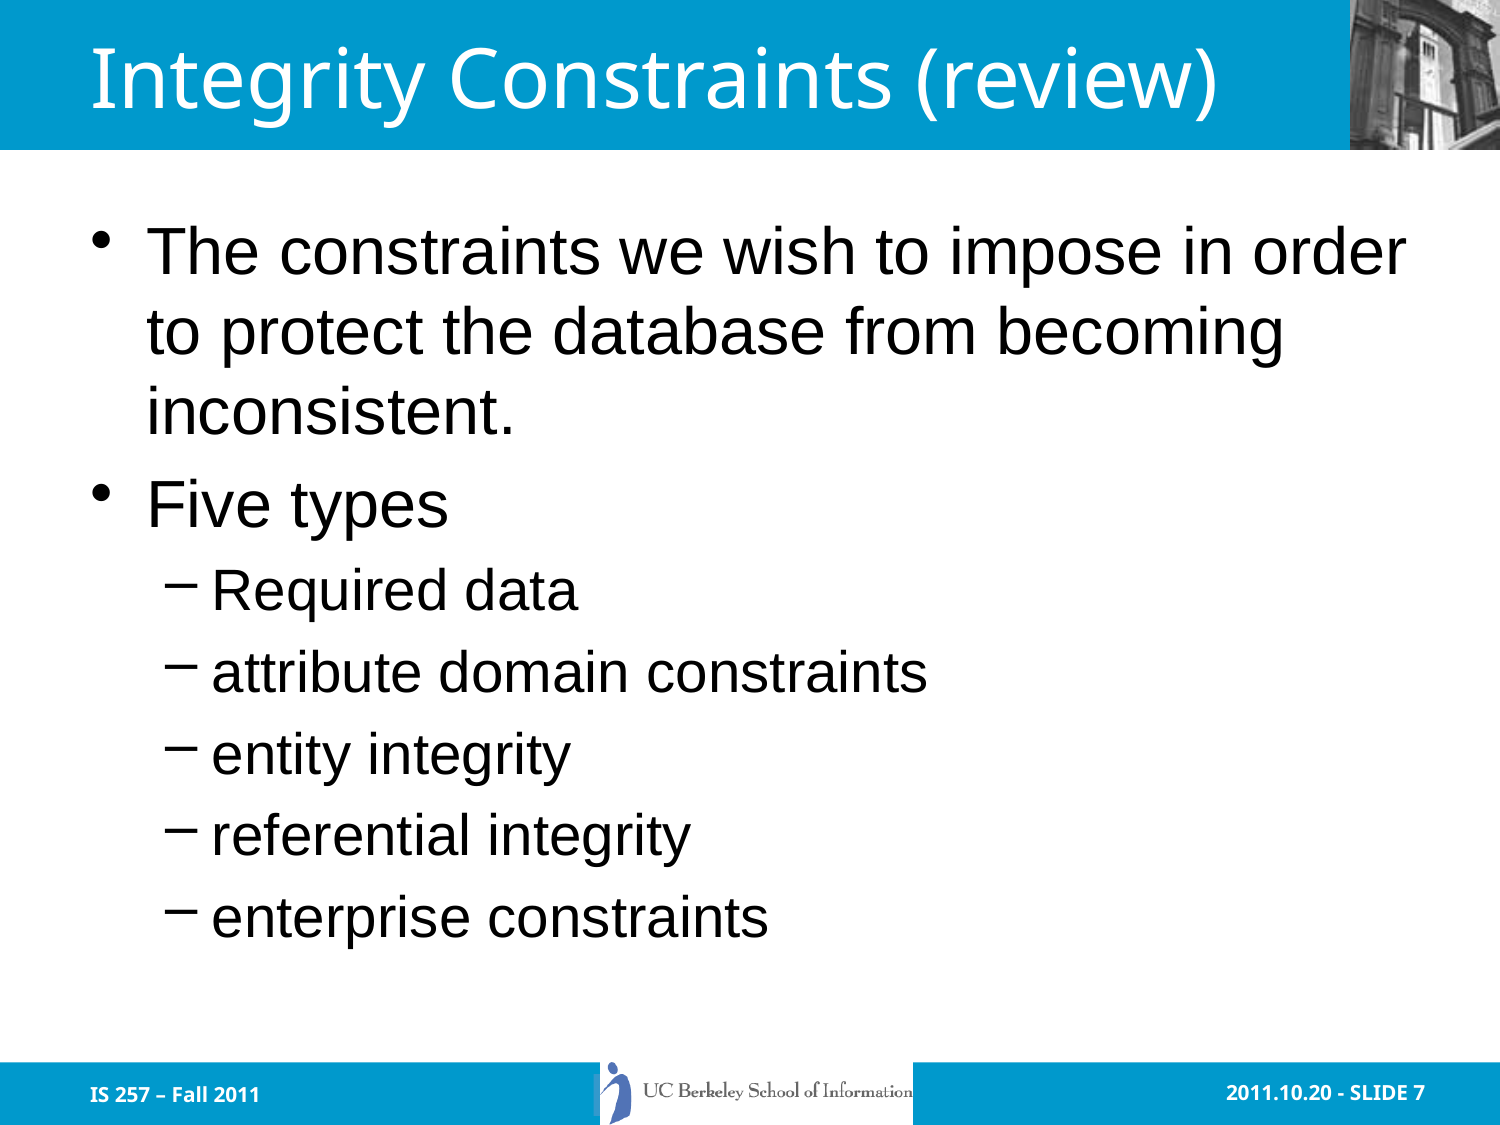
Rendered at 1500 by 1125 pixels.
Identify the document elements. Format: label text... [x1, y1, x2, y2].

list The constraints we wish to impose in order to protect the database from becoming inconsistent. Five types Required data attribute domain constraints entity integrity referential integrity enterprise constraints [75, 200, 1425, 1013]
title Integrity Constraints (review) [75, 0, 1350, 150]
slide_number IS 257 – Fall 2011 [75, 1062, 388, 1125]
picture [1351, 0, 1500, 150]
picture [594, 1062, 912, 1125]
